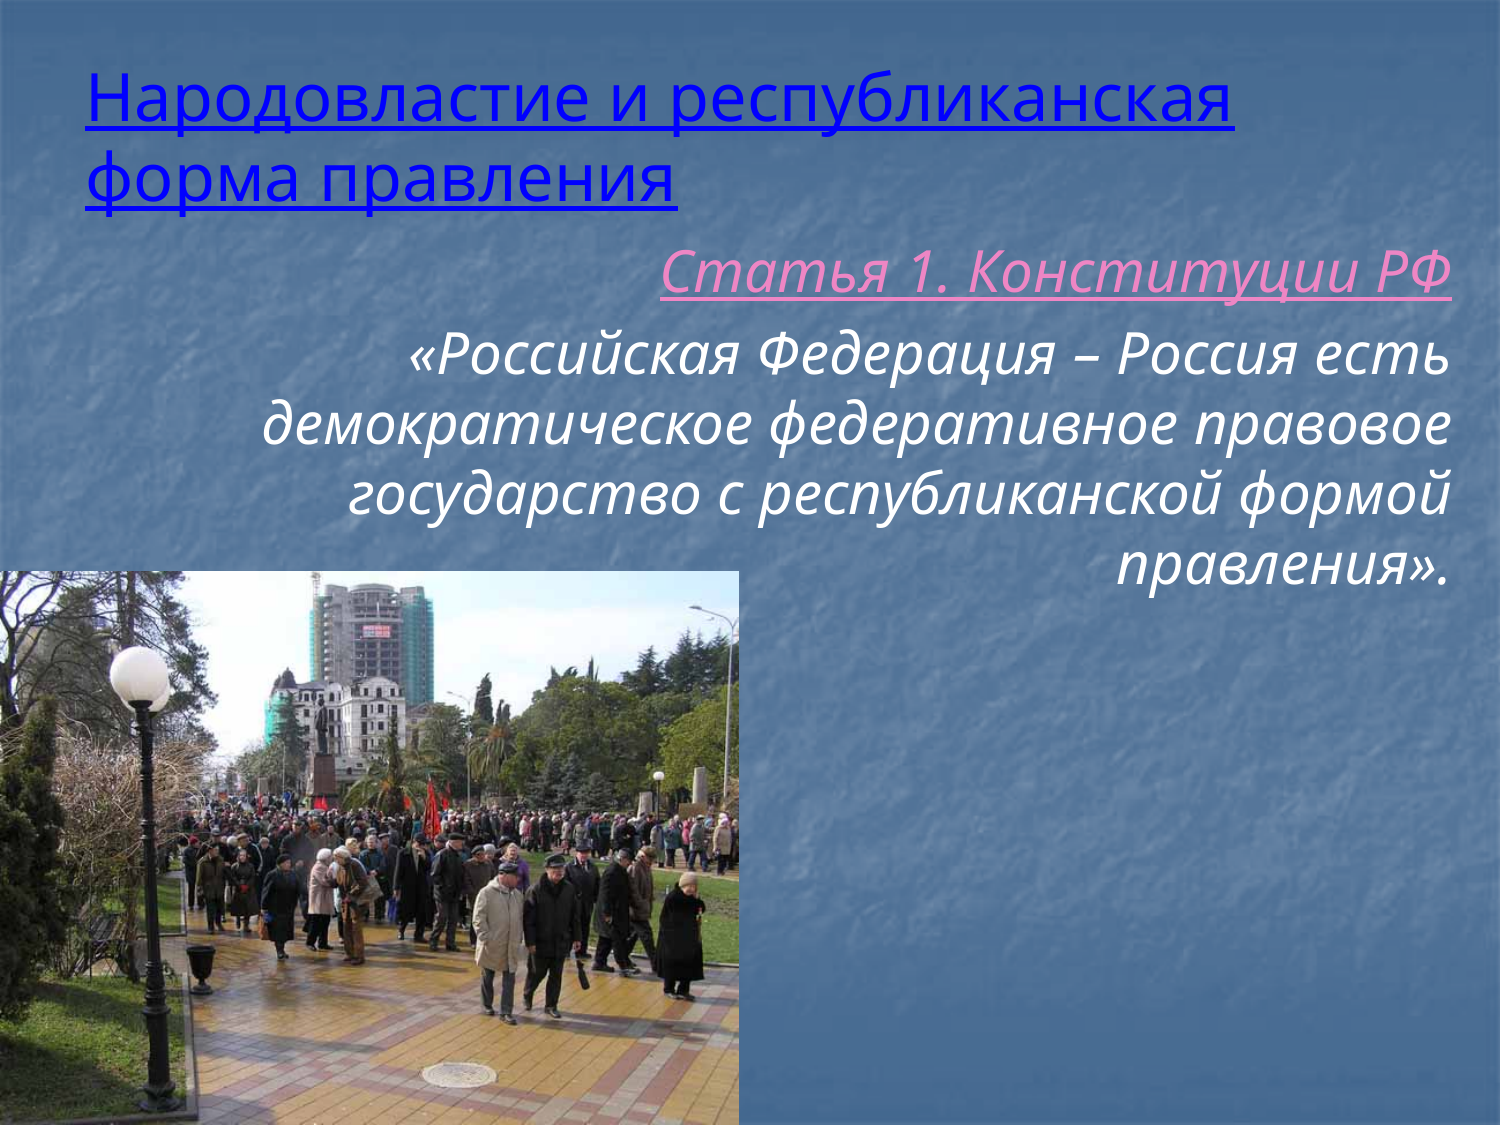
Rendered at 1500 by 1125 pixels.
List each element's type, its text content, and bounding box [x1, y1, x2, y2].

picture [0, 571, 739, 1125]
list Статья 1. Конституции РФ «Российская Федерация – Россия есть демократическое федеративное правовое государство с республиканской формой правления». [116, 234, 1468, 910]
title Народовластие и республиканская форма правления [70, 34, 1421, 234]
